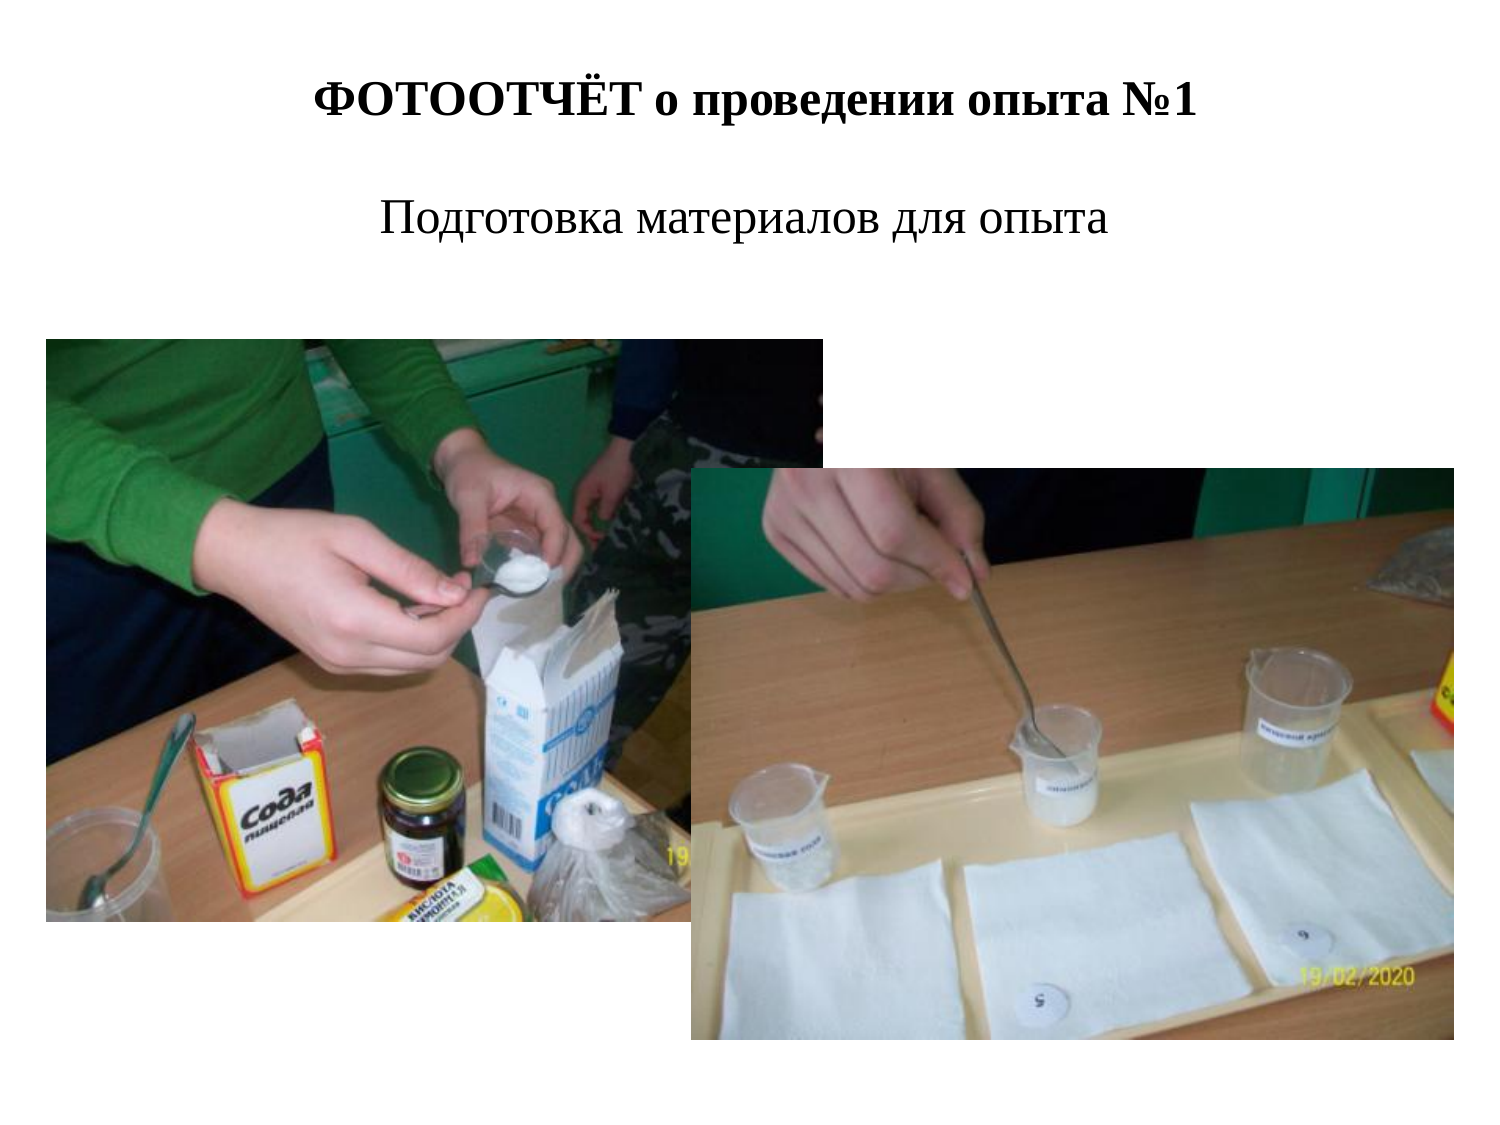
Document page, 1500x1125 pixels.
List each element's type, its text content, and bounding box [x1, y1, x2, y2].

picture [46, 339, 1454, 1041]
text_box ФОТООТЧЁТ о проведении опыта №1 [175, 58, 1336, 134]
text_box Подготовка материалов для опыта [46, 175, 1442, 251]
